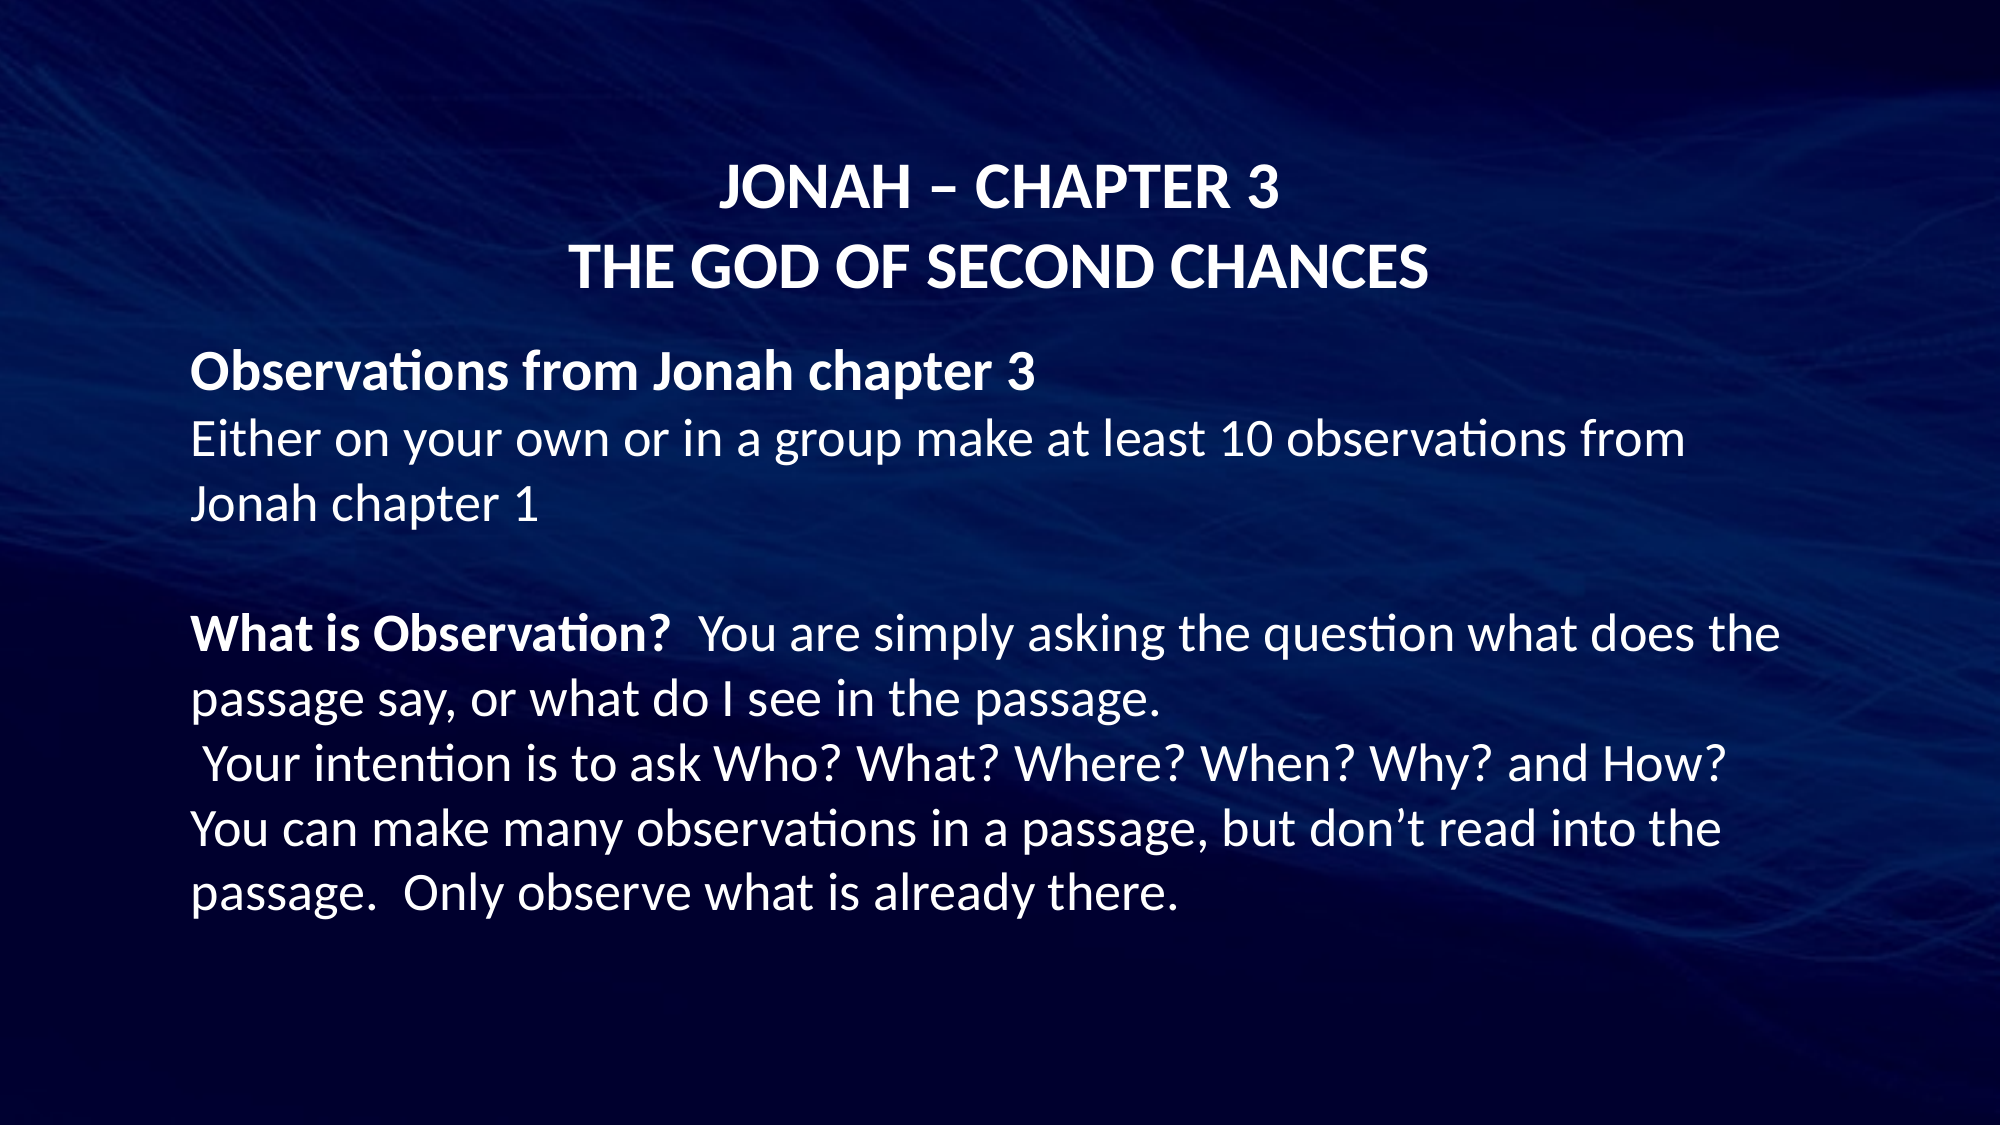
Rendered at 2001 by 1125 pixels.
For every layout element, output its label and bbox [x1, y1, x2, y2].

list [0, 0, 2000, 1125]
